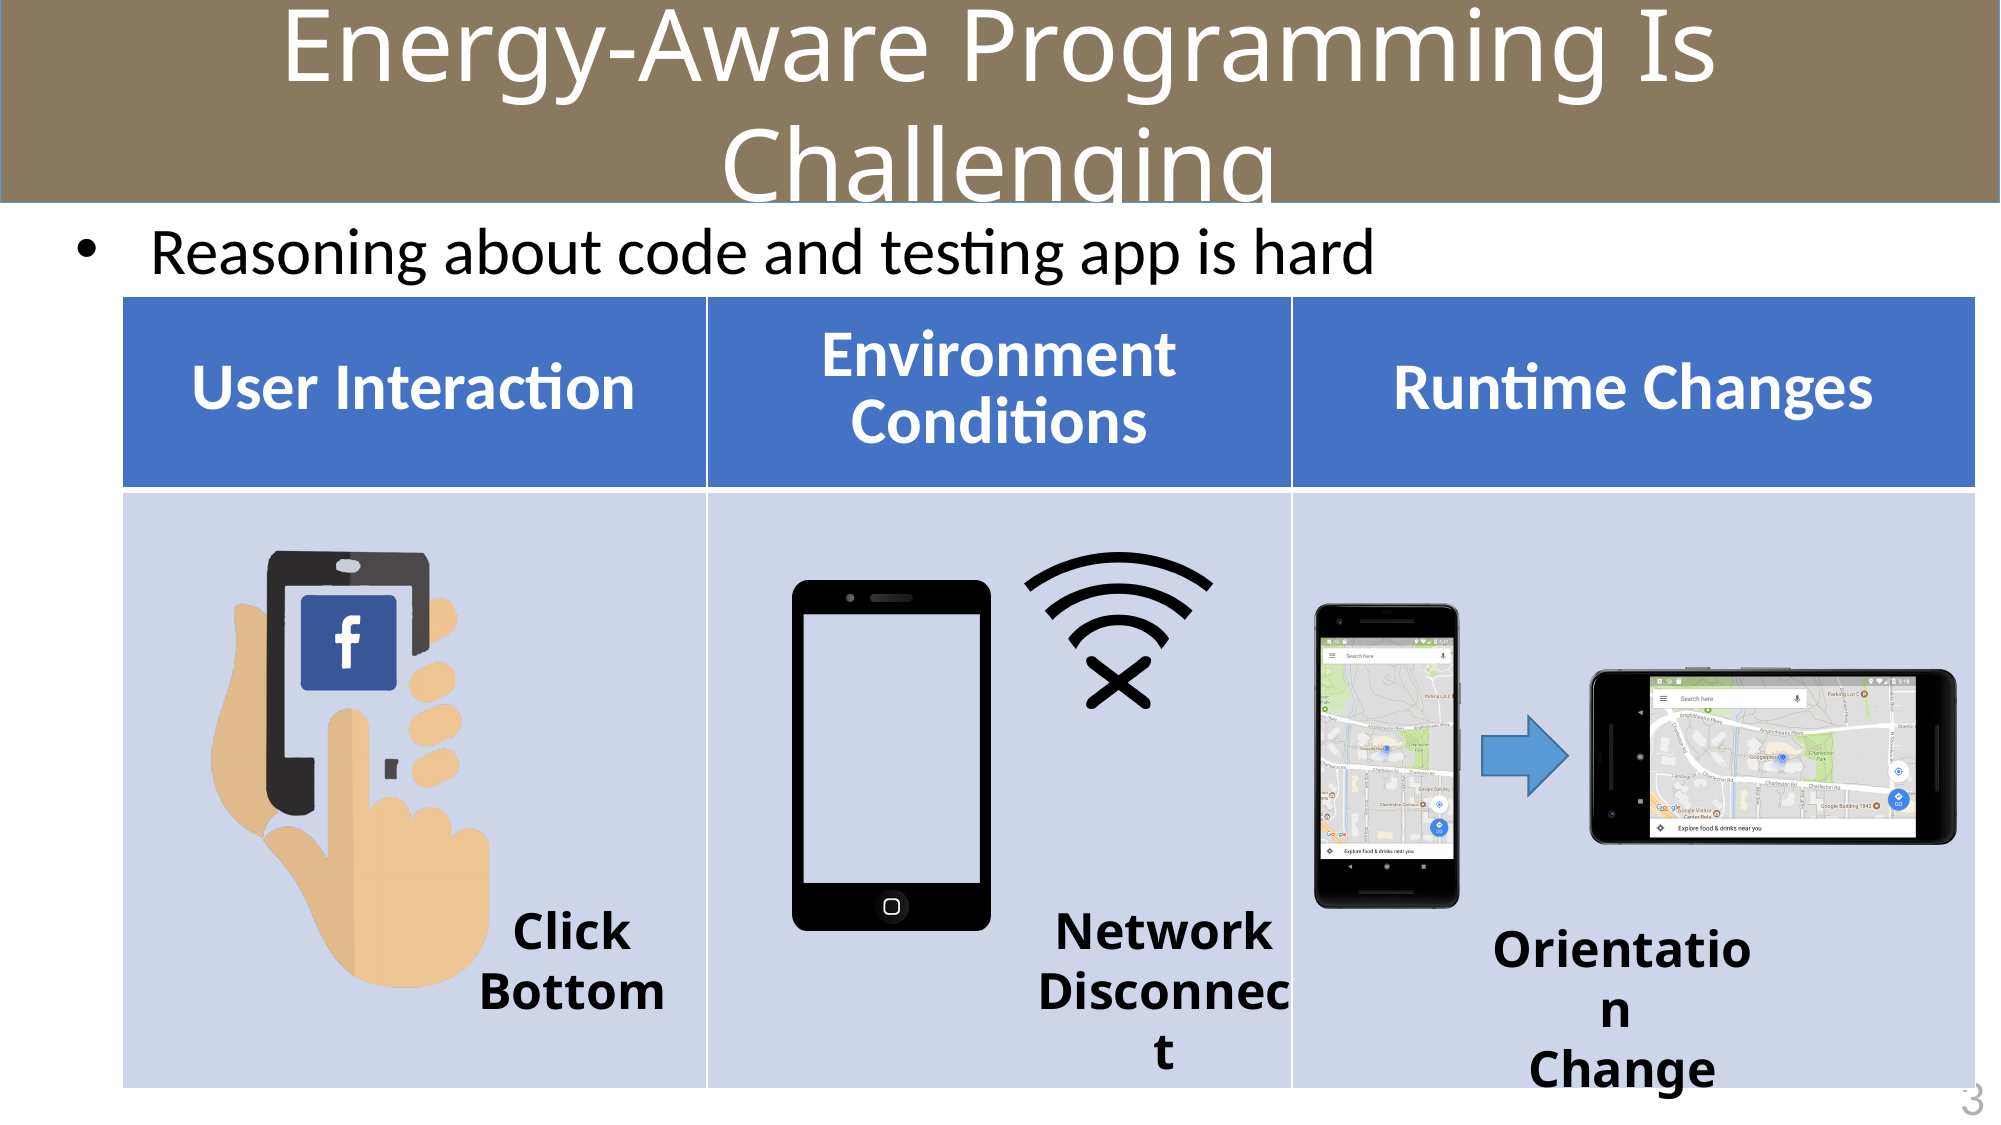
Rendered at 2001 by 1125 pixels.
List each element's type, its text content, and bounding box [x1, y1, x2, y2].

picture [138, 515, 619, 996]
table_cell [123, 493, 706, 1088]
table_header Runtime Changes [1293, 297, 1975, 487]
table_header Environment Conditions [708, 297, 1291, 487]
picture [792, 580, 991, 931]
picture [1314, 603, 1461, 909]
table_cell [708, 493, 1291, 1088]
text_box Energy-Aware Programming Is Challenging [1990, 0, 2000, 203]
text_box Orientation Change [1473, 909, 1773, 1105]
slide_number 2 [1550, 1065, 2000, 1125]
text_box Network Disconnect [1014, 891, 1315, 1087]
table_cell [1293, 493, 1975, 1088]
text_box Click Bottom [440, 891, 705, 1027]
table_header User Interaction [123, 297, 706, 487]
picture [1589, 667, 1957, 845]
text_box Energy-Aware Programming Is Challenging [0, 0, 450, 203]
title [450, 0, 1990, 210]
picture [1021, 552, 1216, 709]
text_box Reasoning about code and testing app is hard [60, 200, 1832, 295]
text_box [1481, 714, 1570, 798]
